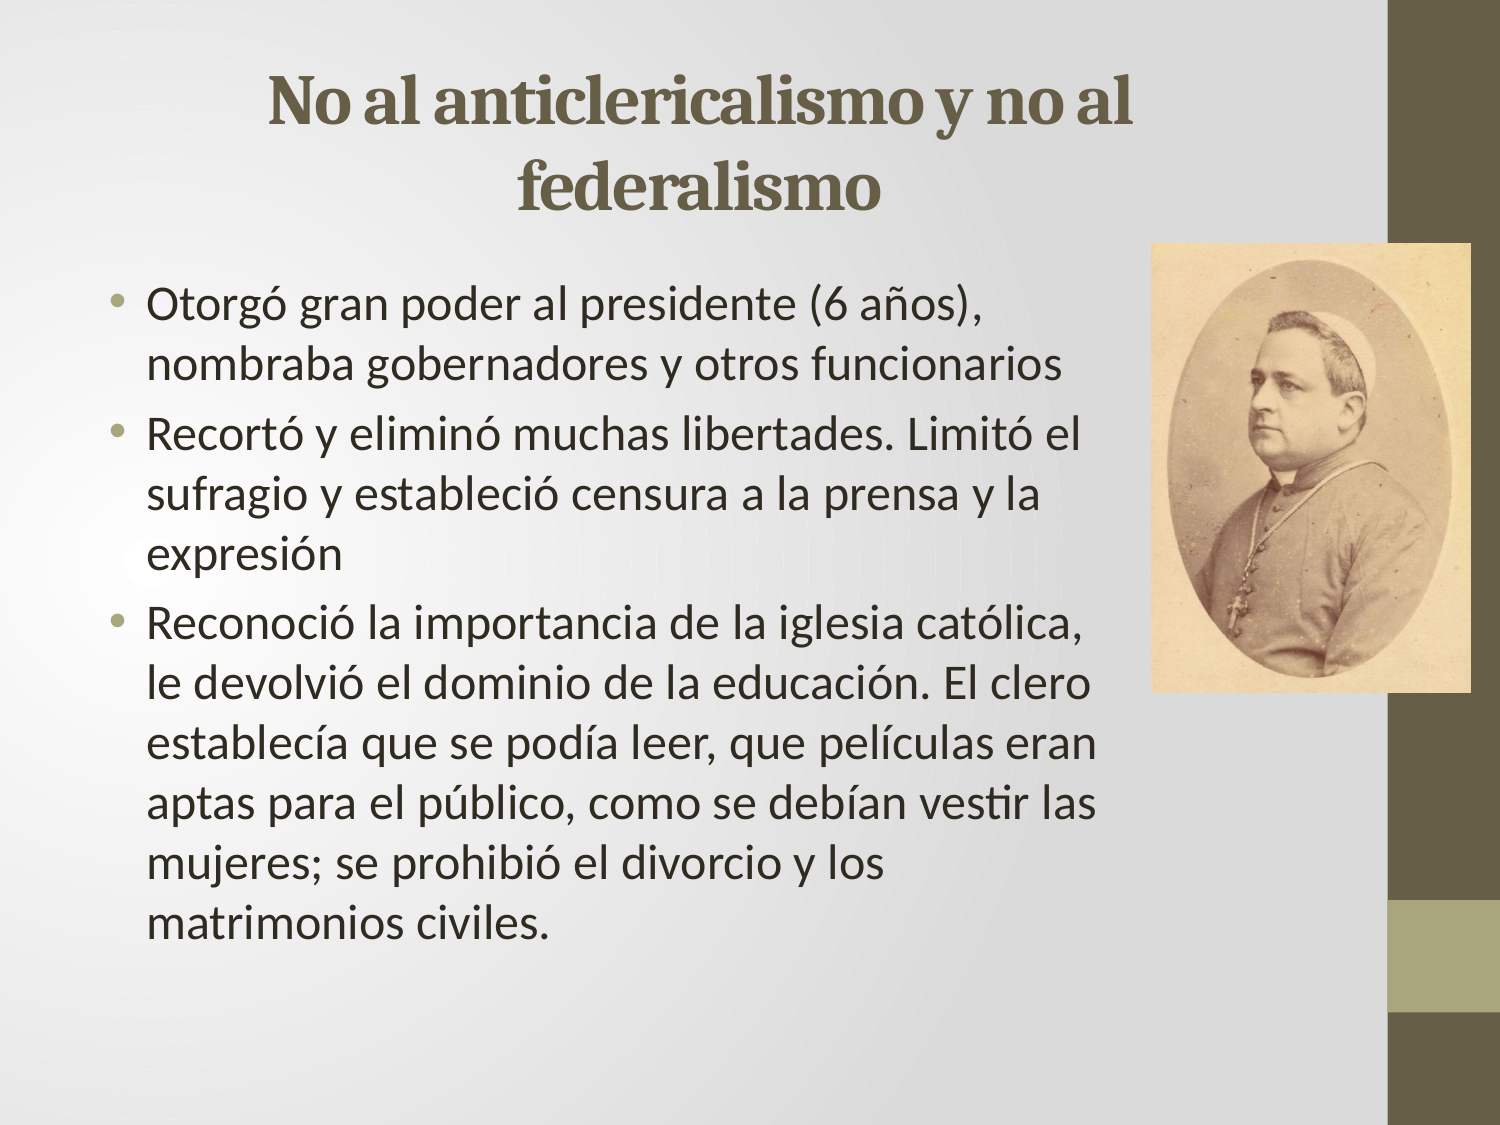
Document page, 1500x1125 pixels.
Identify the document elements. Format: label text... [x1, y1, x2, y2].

list Otorgó gran poder al presidente (6 años), nombraba gobernadores y otros funcionarios Recortó y eliminó muchas libertades. Limitó el sufragio y estableció censura a la prensa y la expresión Reconoció la importancia de la iglesia católica, le devolvió el dominio de la educación. El clero establecía que se podía leer, que películas eran aptas para el público, como se debían vestir las mujeres; se prohibió el divorcio y los matrimonios civiles. [75, 262, 1128, 1047]
picture [1151, 243, 1471, 693]
title No al anticlericalismo y no al federalismo [75, 45, 1325, 233]
